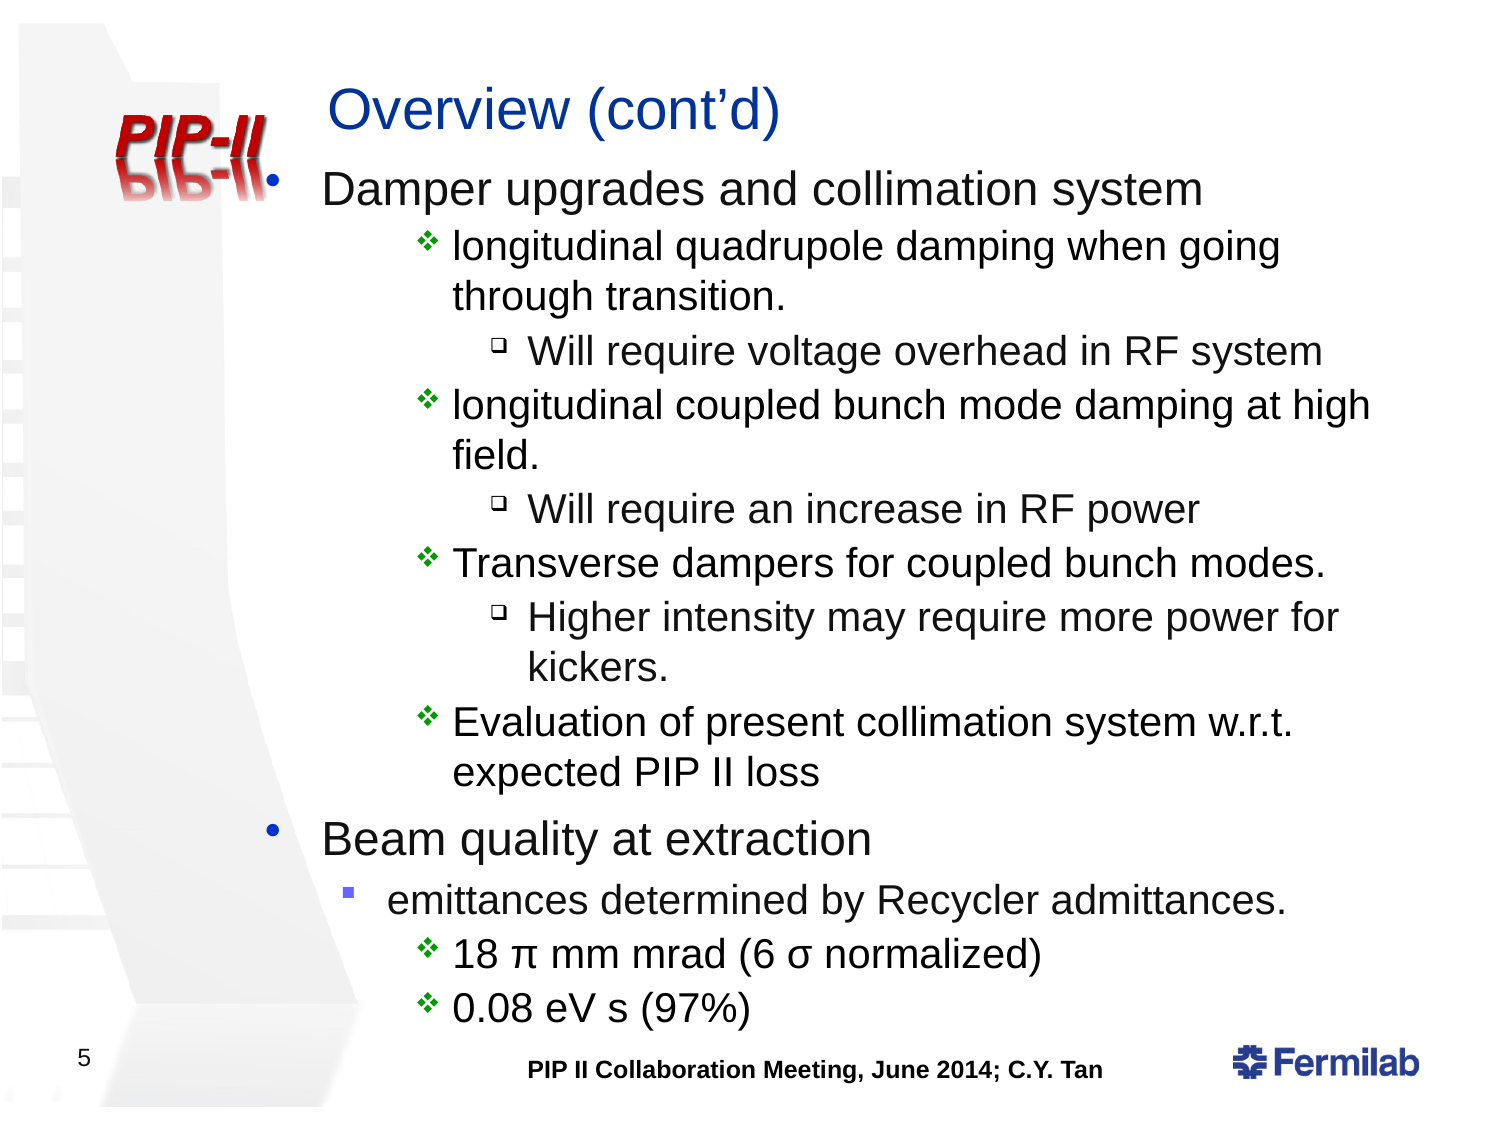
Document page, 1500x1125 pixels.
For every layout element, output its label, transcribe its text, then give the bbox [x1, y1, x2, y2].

list Damper upgrades and collimation system longitudinal quadrupole damping when going through transition. Will require voltage overhead in RF system longitudinal coupled bunch mode damping at high field. Will require an increase in RF power Transverse dampers for coupled bunch modes. Higher intensity may require more power for kickers. Evaluation of present collimation system w.r.t. expected PIP II loss Beam quality at extraction emittances determined by Recycler admittances. 18 π mm mrad (6 σ normalized) 0.08 eV s (97%) [249, 149, 1413, 1038]
footer PIP II Collaboration Meeting, June 2014; C.Y. Tan [512, 1050, 1166, 1091]
title Overview (cont’d) [312, 12, 1363, 149]
picture [0, 0, 1475, 1107]
slide_number 5 [62, 1034, 375, 1110]
